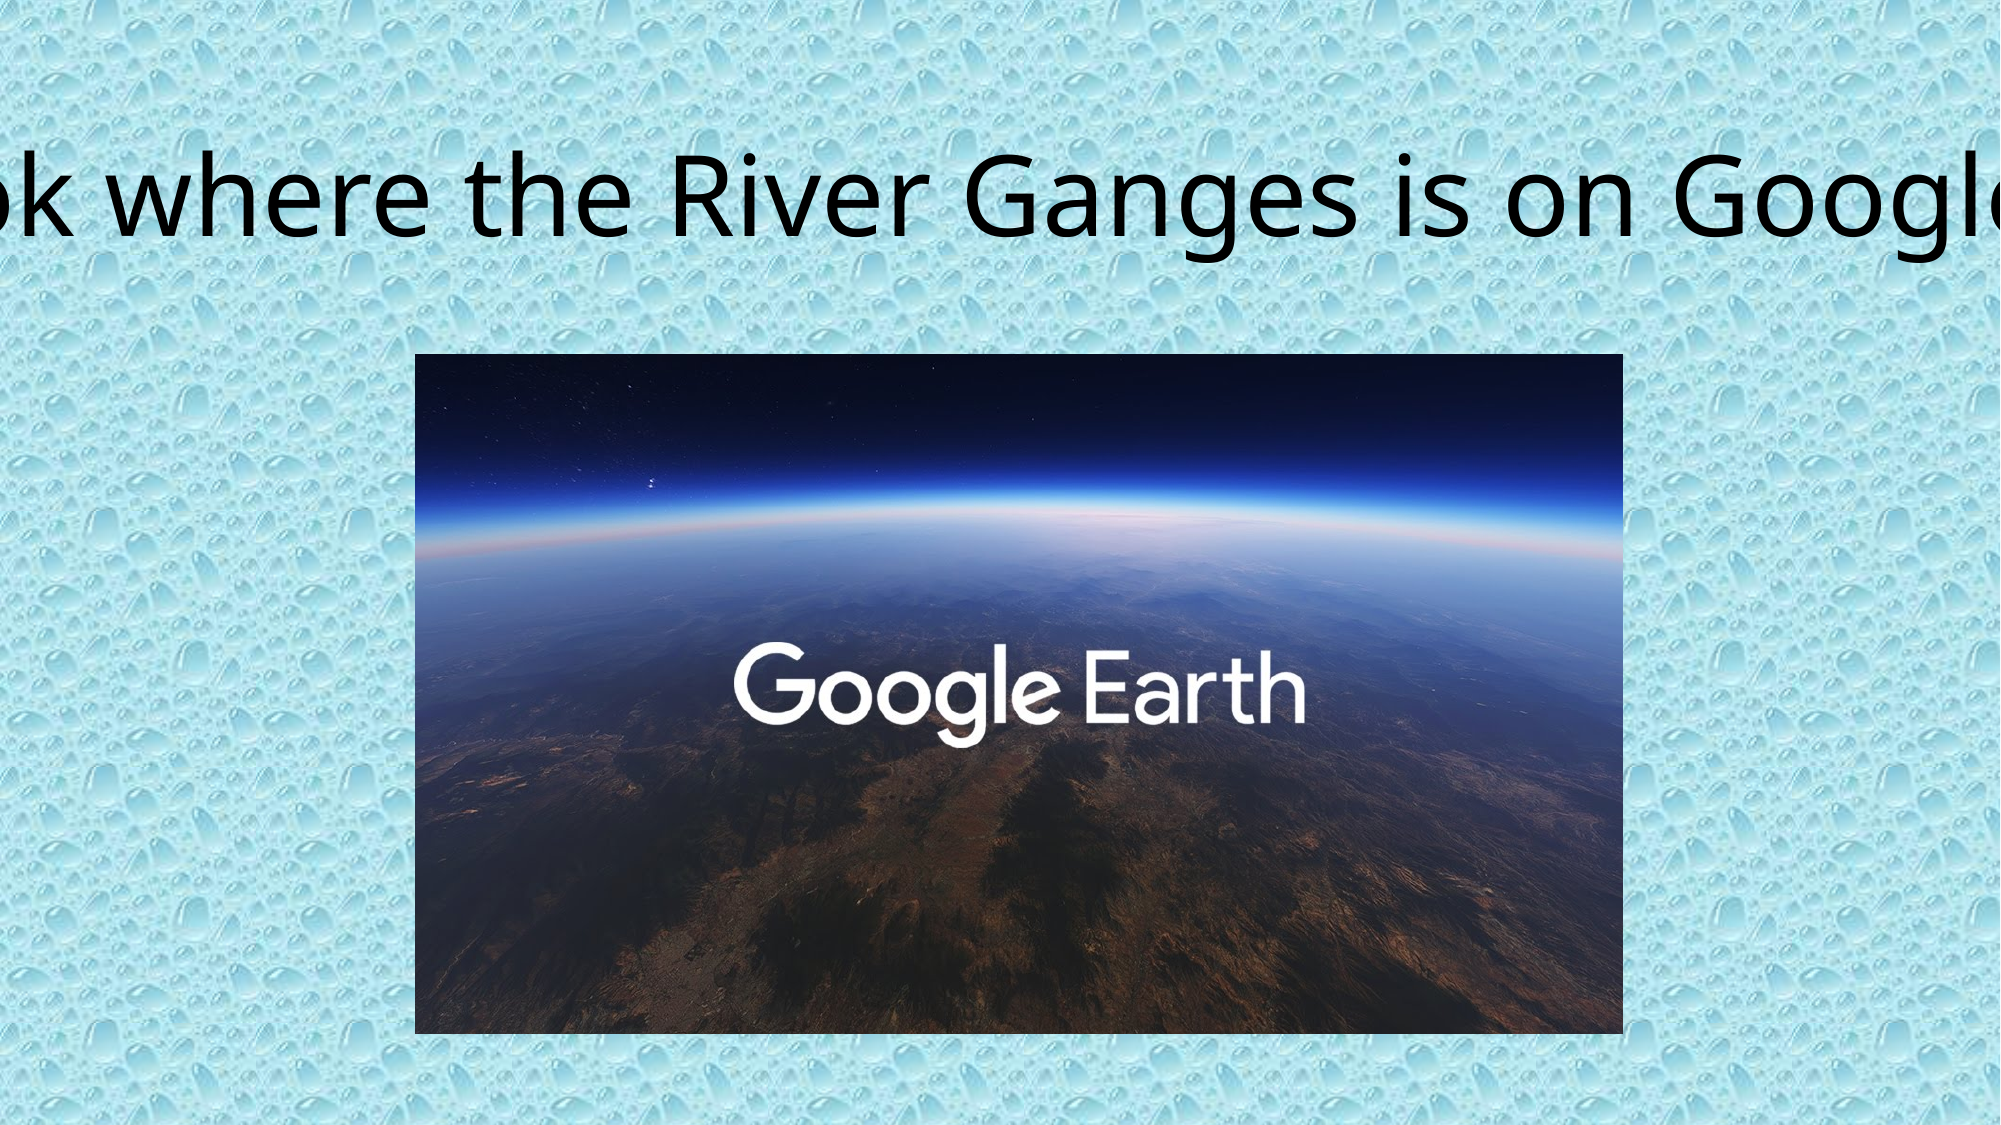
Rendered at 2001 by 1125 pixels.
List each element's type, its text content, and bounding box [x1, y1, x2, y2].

picture [0, 0, 2001, 1125]
text_box Let’s look where the River Ganges is on Google Earth: [0, 116, 2000, 267]
